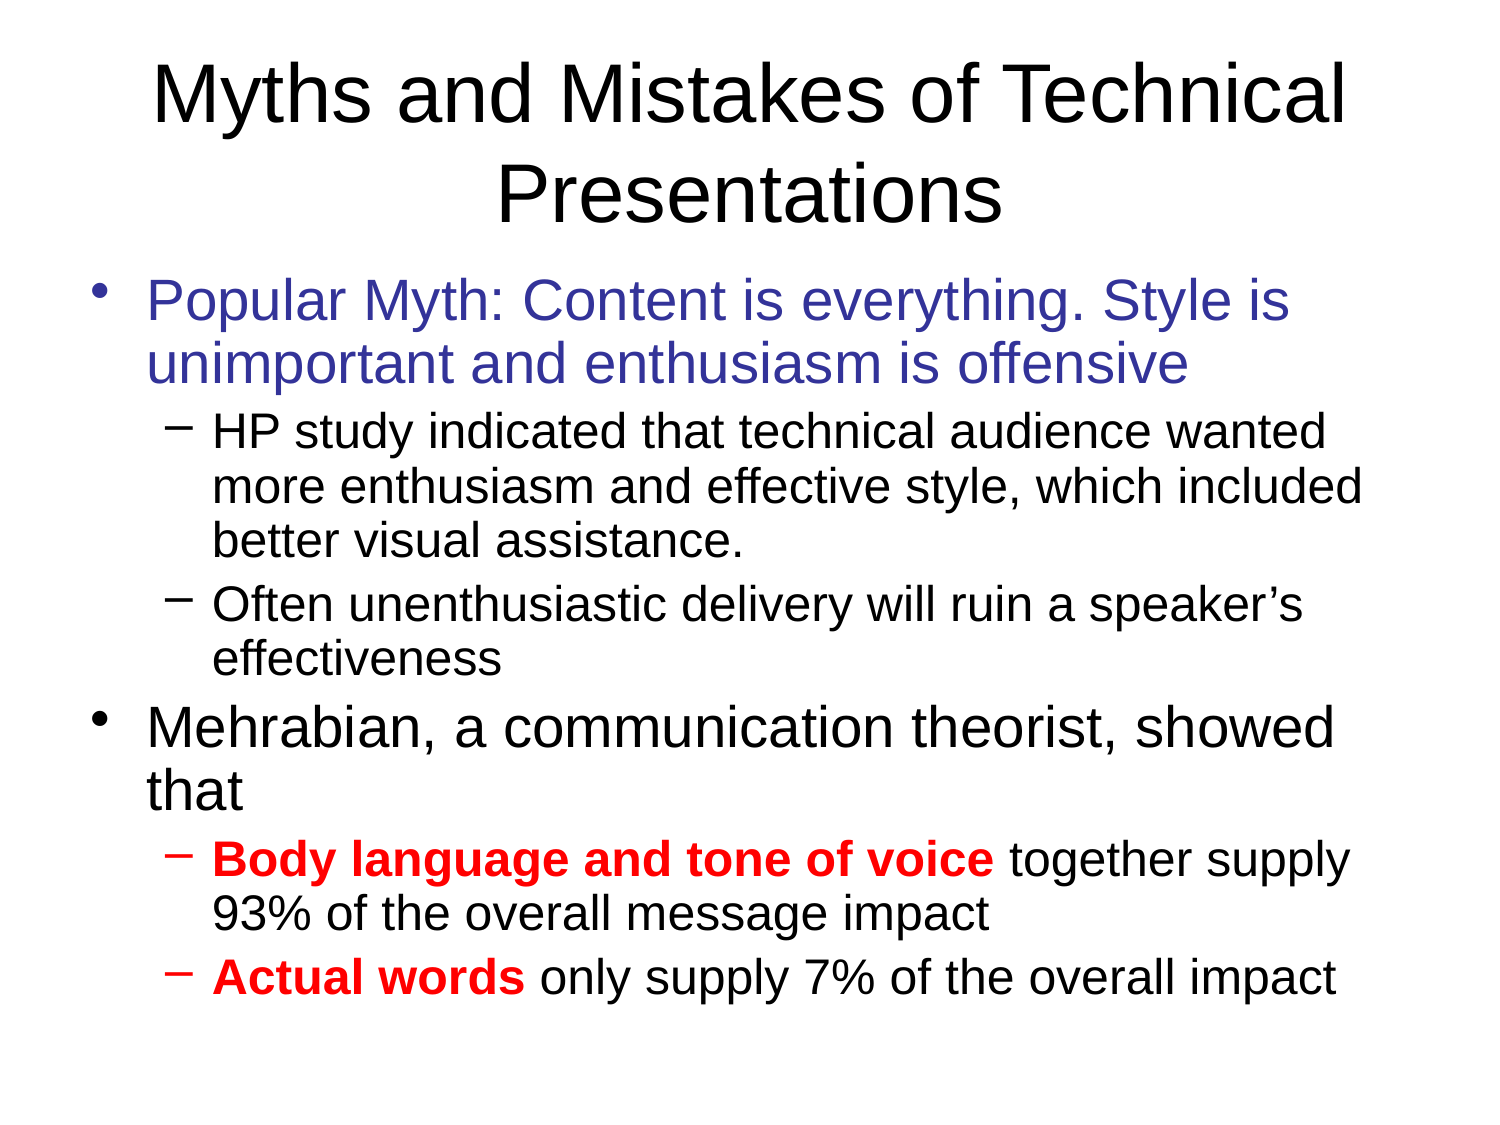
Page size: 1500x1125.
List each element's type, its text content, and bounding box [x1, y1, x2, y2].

title Myths and Mistakes of Technical Presentations [74, 44, 1426, 233]
list Popular Myth: Content is everything. Style is unimportant and enthusiasm is offensive HP study indicated that technical audience wanted more enthusiasm and effective style, which included better visual assistance. Often unenthusiastic delivery will ruin a speaker’s effectiveness Mehrabian, a communication theorist, showed that Body language and tone of voice together supply 93% of the overall message impact Actual words only supply 7% of the overall impact [74, 262, 1426, 1088]
